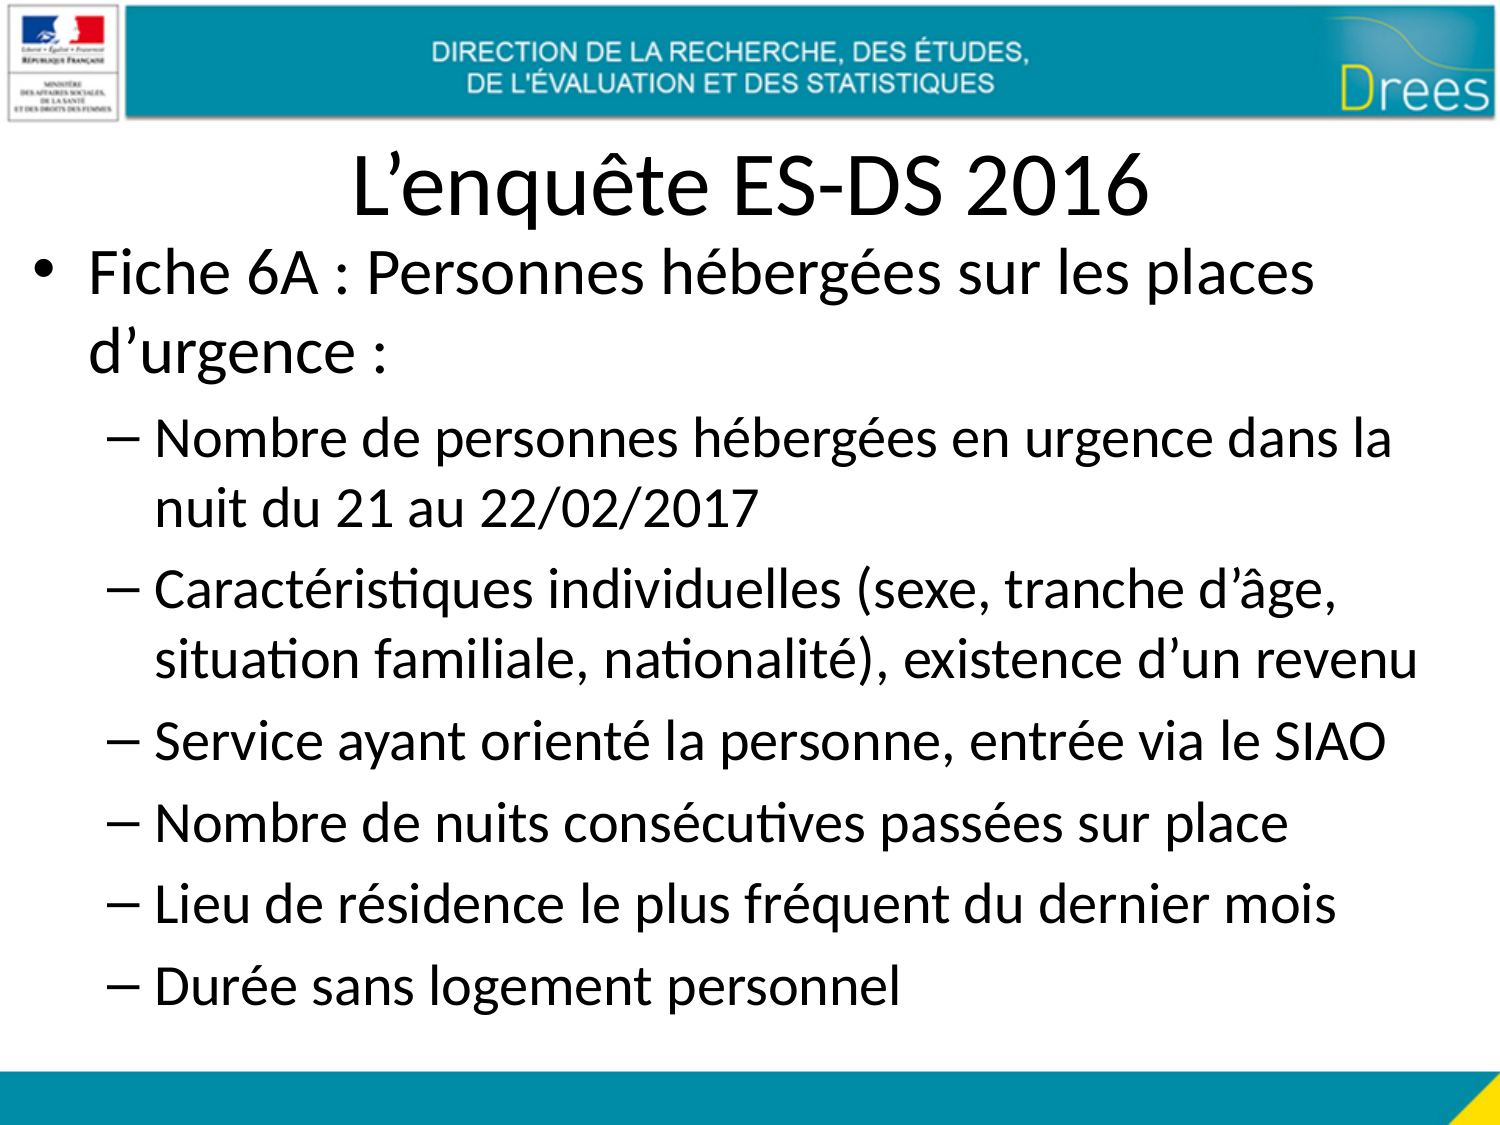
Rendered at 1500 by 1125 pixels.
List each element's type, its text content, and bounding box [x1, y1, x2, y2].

title L’enquête ES-DS 2016 [76, 101, 1427, 219]
picture [0, 0, 1500, 1125]
list Fiche 6A : Personnes hébergées sur les places d’urgence : Nombre de personnes hébergées en urgence dans la nuit du 21 au 22/02/2017 Caractéristiques individuelles (sexe, tranche d’âge, situation familiale, nationalité), existence d’un revenu Service ayant orienté la personne, entrée via le SIAO Nombre de nuits consécutives passées sur place Lieu de résidence le plus fréquent du dernier mois Durée sans logement personnel [17, 219, 1483, 1071]
